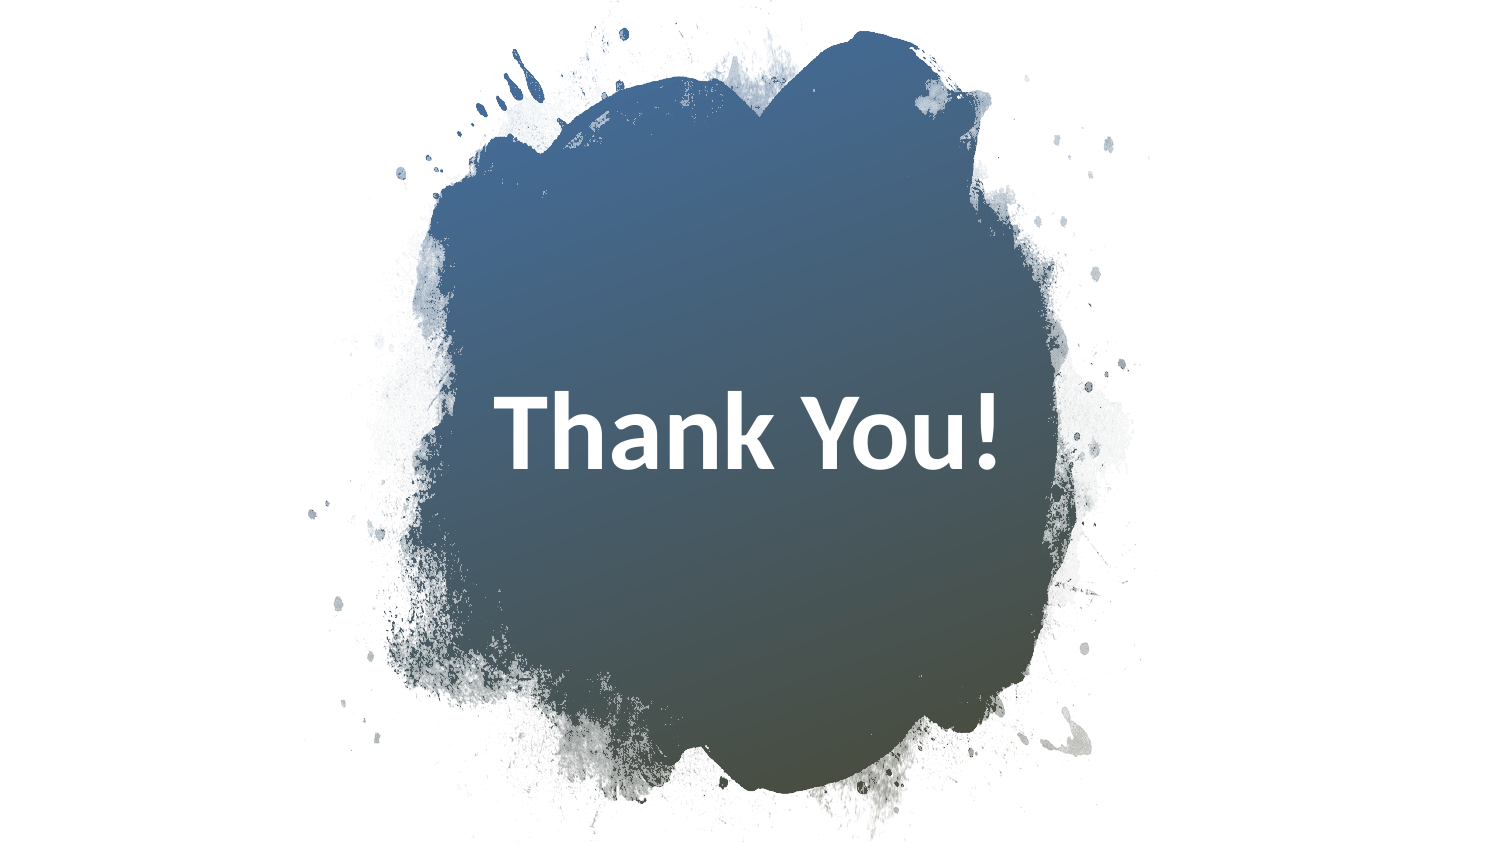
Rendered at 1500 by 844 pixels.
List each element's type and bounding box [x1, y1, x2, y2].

picture [187, 0, 1313, 844]
